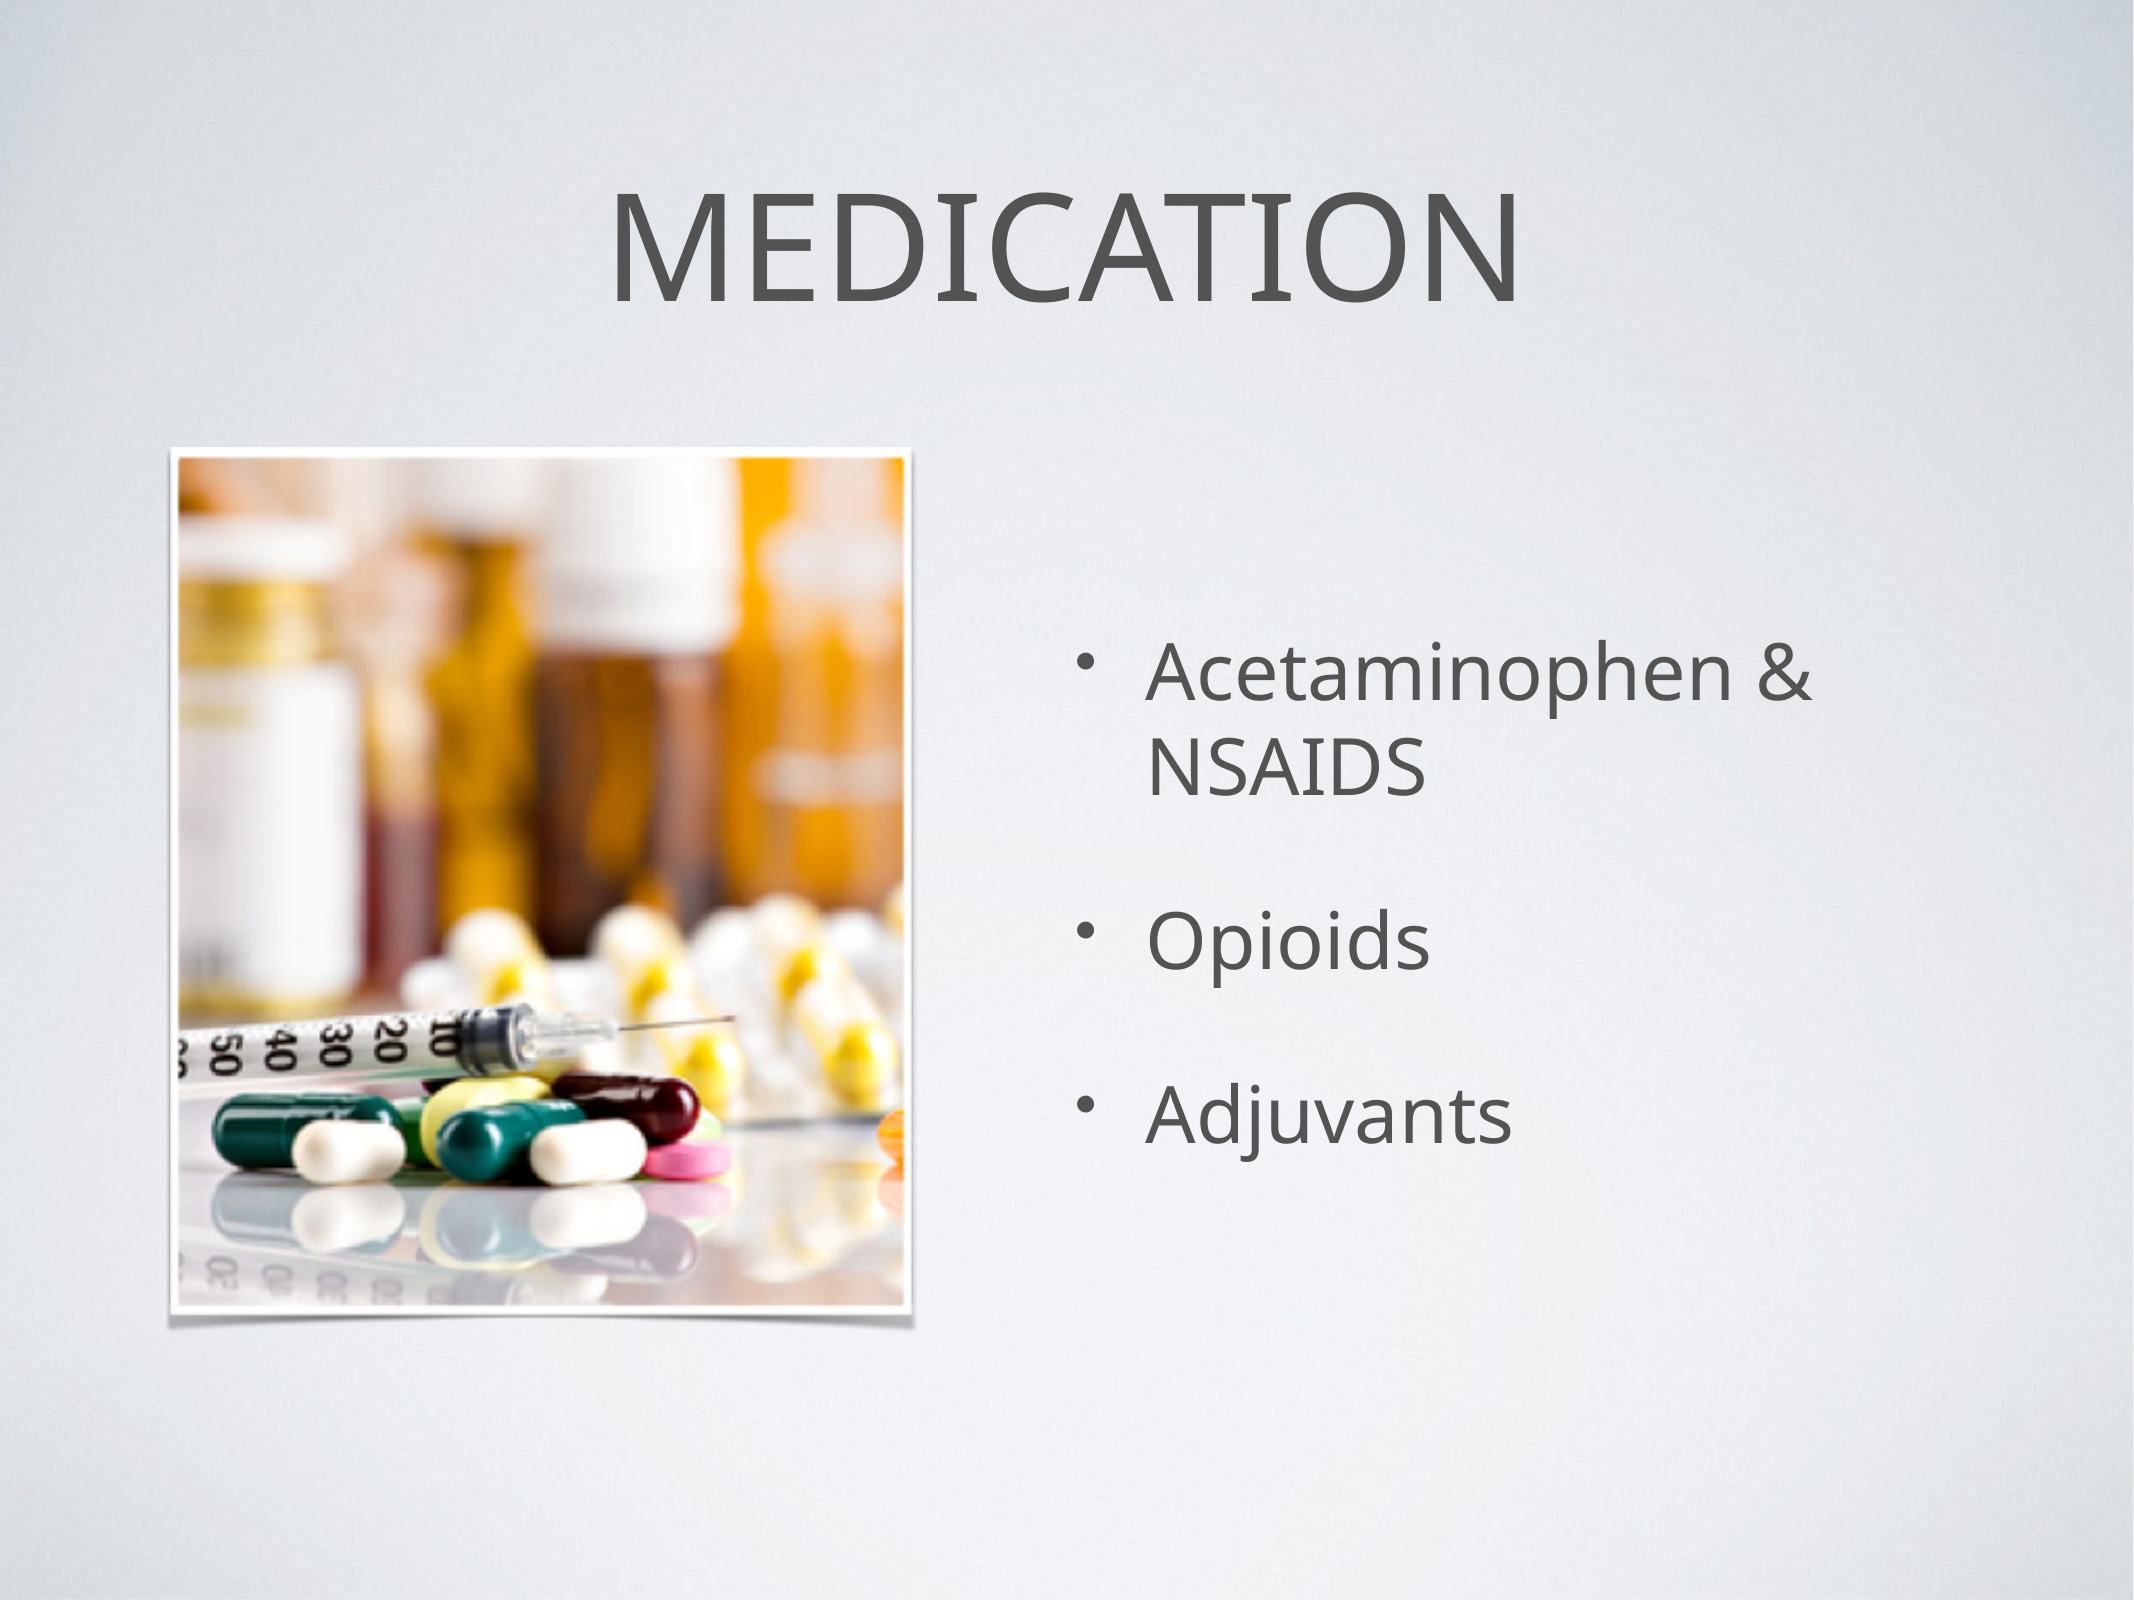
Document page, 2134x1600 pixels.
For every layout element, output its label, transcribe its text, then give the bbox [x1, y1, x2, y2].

title medication [57, 41, 2076, 443]
picture [0, 0, 2134, 1600]
list Acetaminophen & NSAIDS Opioids Adjuvants [1066, 541, 2034, 1240]
